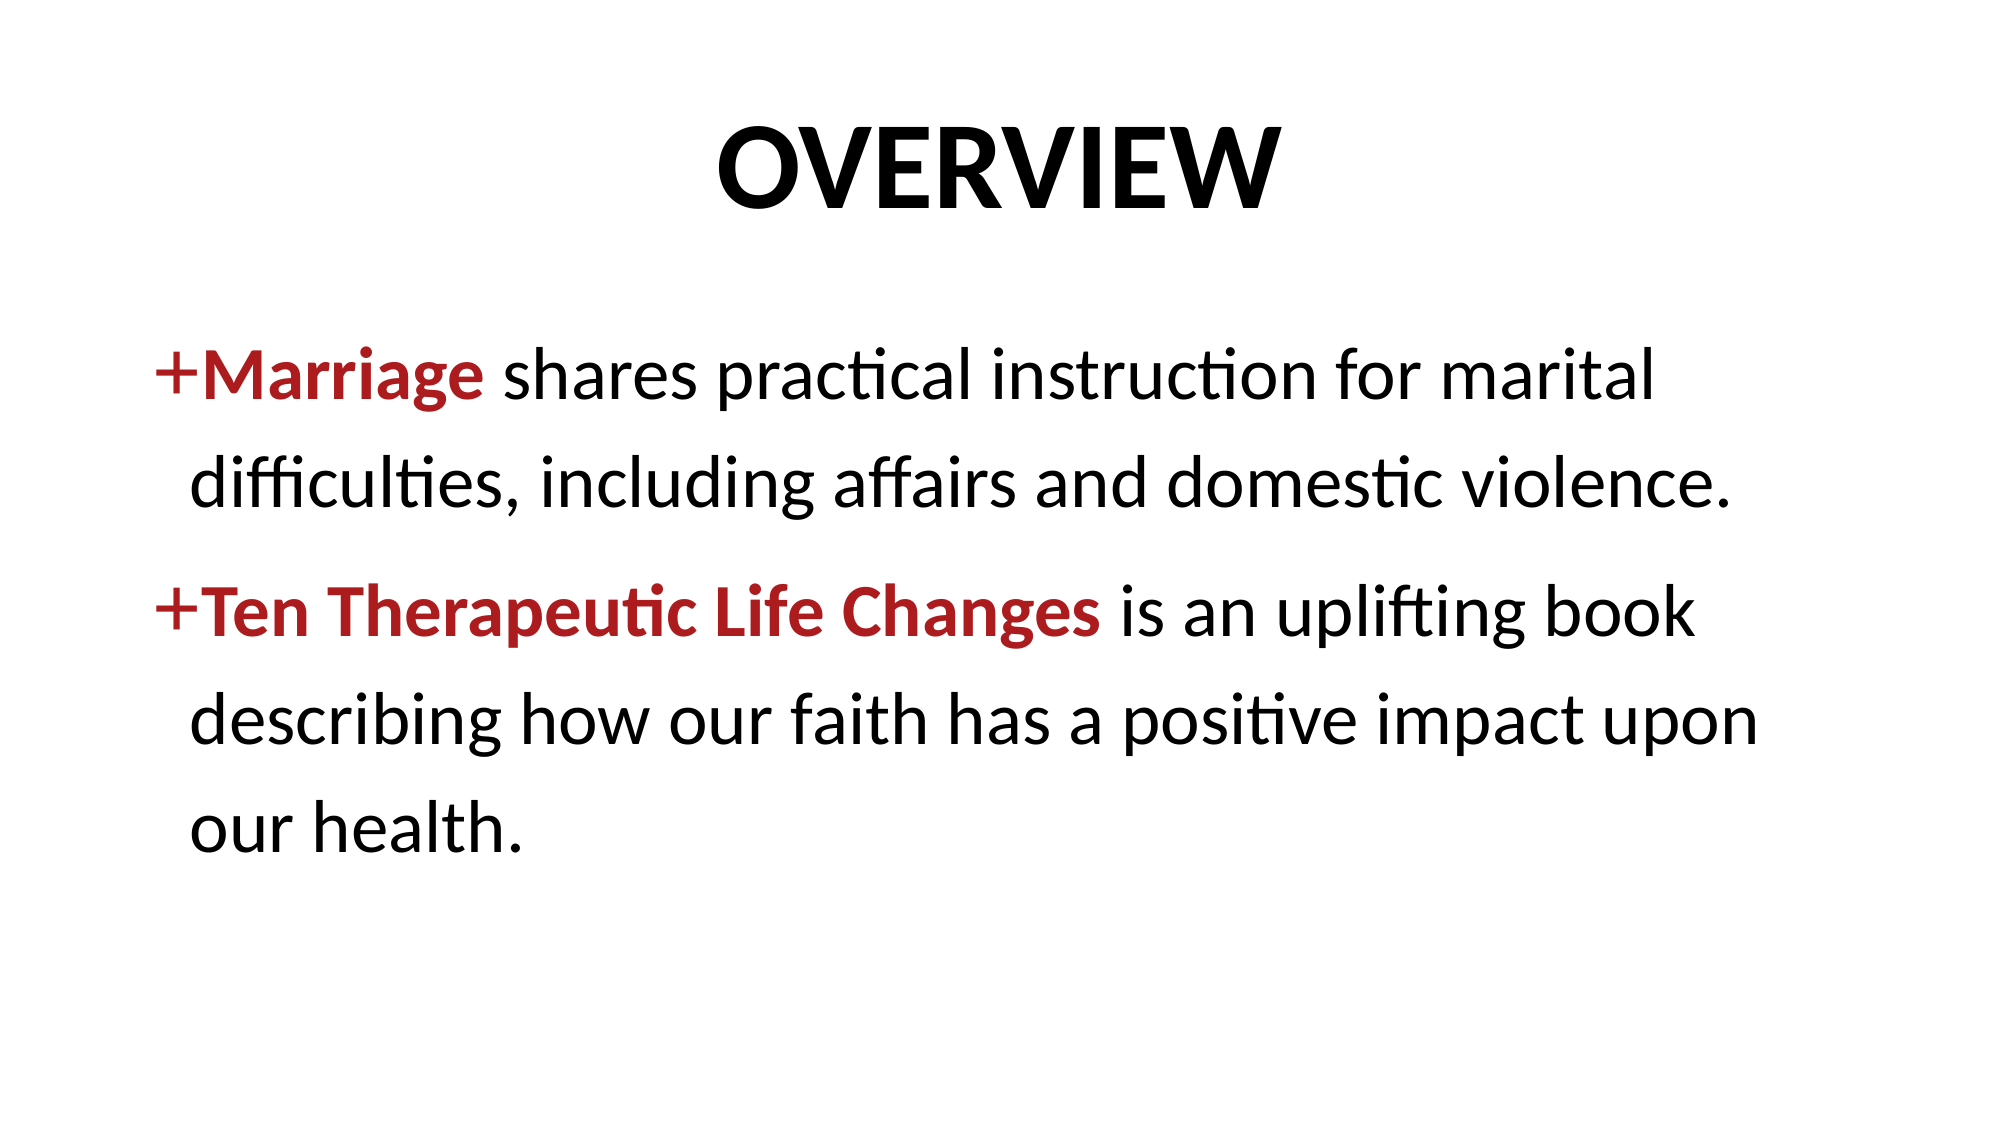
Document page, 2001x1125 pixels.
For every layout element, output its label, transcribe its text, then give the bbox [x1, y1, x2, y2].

title OVERVIEW [137, 59, 1863, 278]
list Marriage shares practical instruction for marital difficulties, including affairs and domestic violence. Ten Therapeutic Life Changes is an uplifting book describing how our faith has a positive impact upon our health. [137, 299, 1883, 1014]
